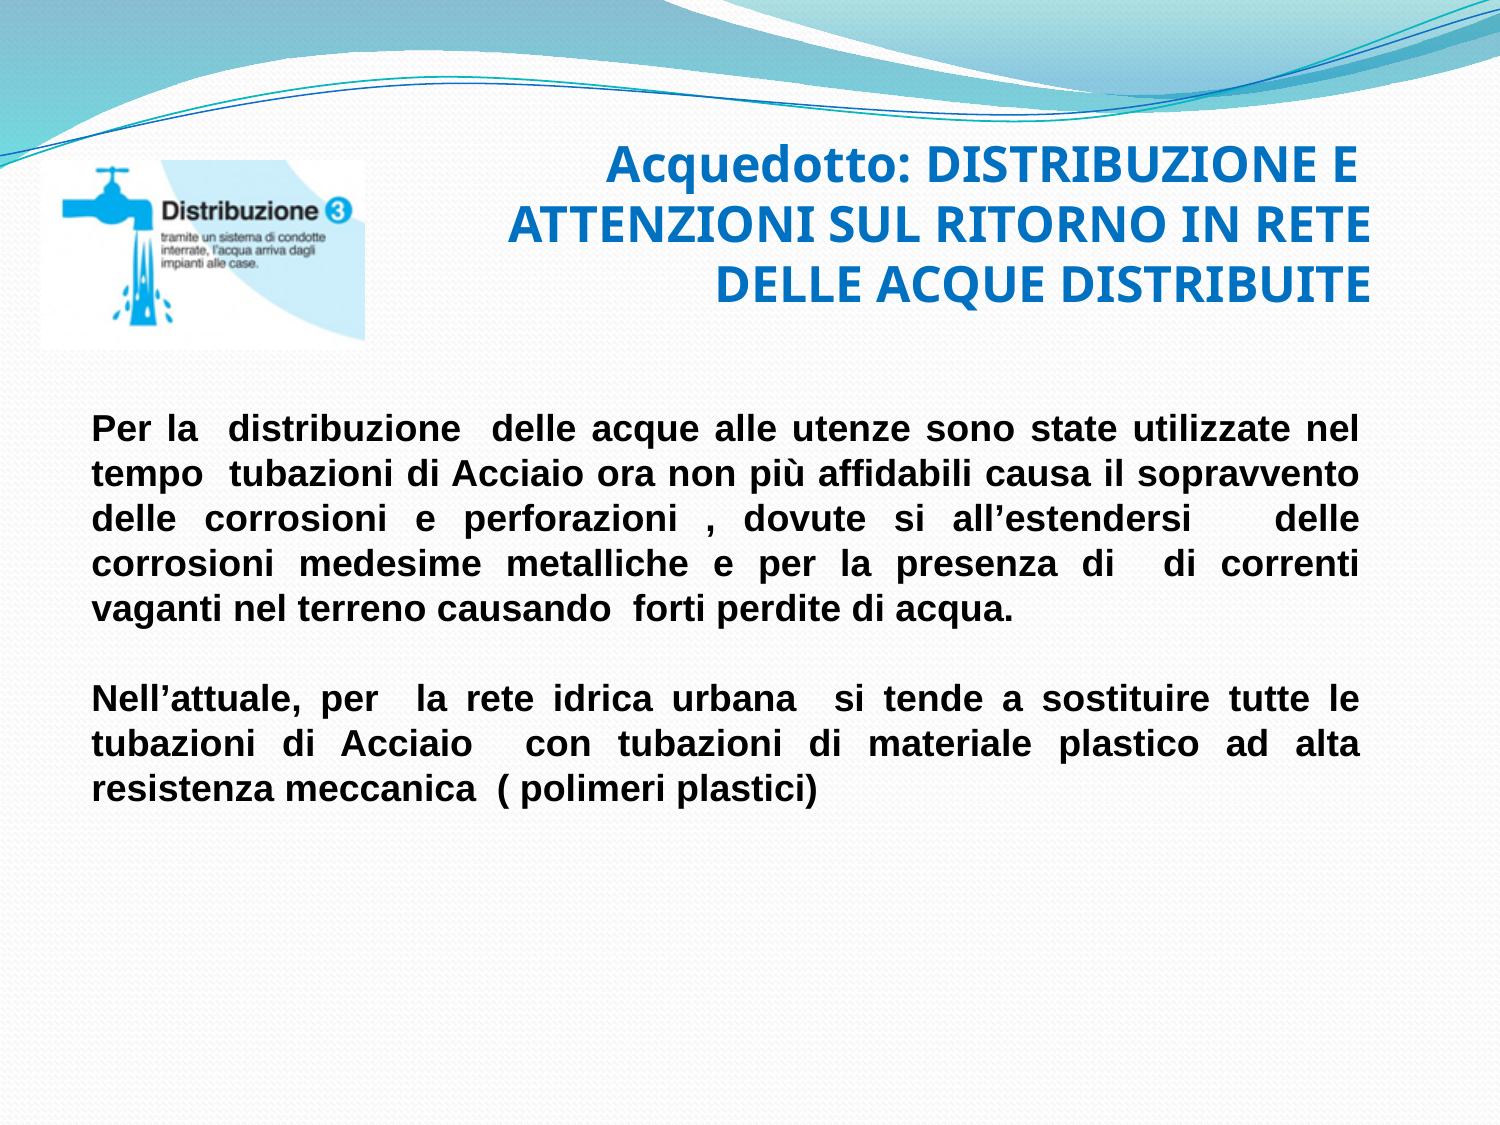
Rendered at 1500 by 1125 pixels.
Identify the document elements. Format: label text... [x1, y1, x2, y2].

text_box Acquedotto: DISTRIBUZIONE E ATTENZIONI SUL RITORNO IN RETE DELLE ACQUE DISTRIBUITE [395, 125, 1388, 321]
picture [41, 160, 365, 351]
text_box Per la distribuzione delle acque alle utenze sono state utilizzate nel tempo tubazioni di Acciaio ora non più affidabili causa il sopravvento delle corrosioni e perforazioni , dovute si all’estendersi delle corrosioni medesime metalliche e per la presenza di di correnti vaganti nel terreno causando forti perdite di acqua. Nell’attuale, per la rete idrica urbana si tende a sostituire tutte le tubazioni di Acciaio con tubazioni di materiale plastico ad alta resistenza meccanica ( polimeri plastici) [76, 397, 1376, 862]
